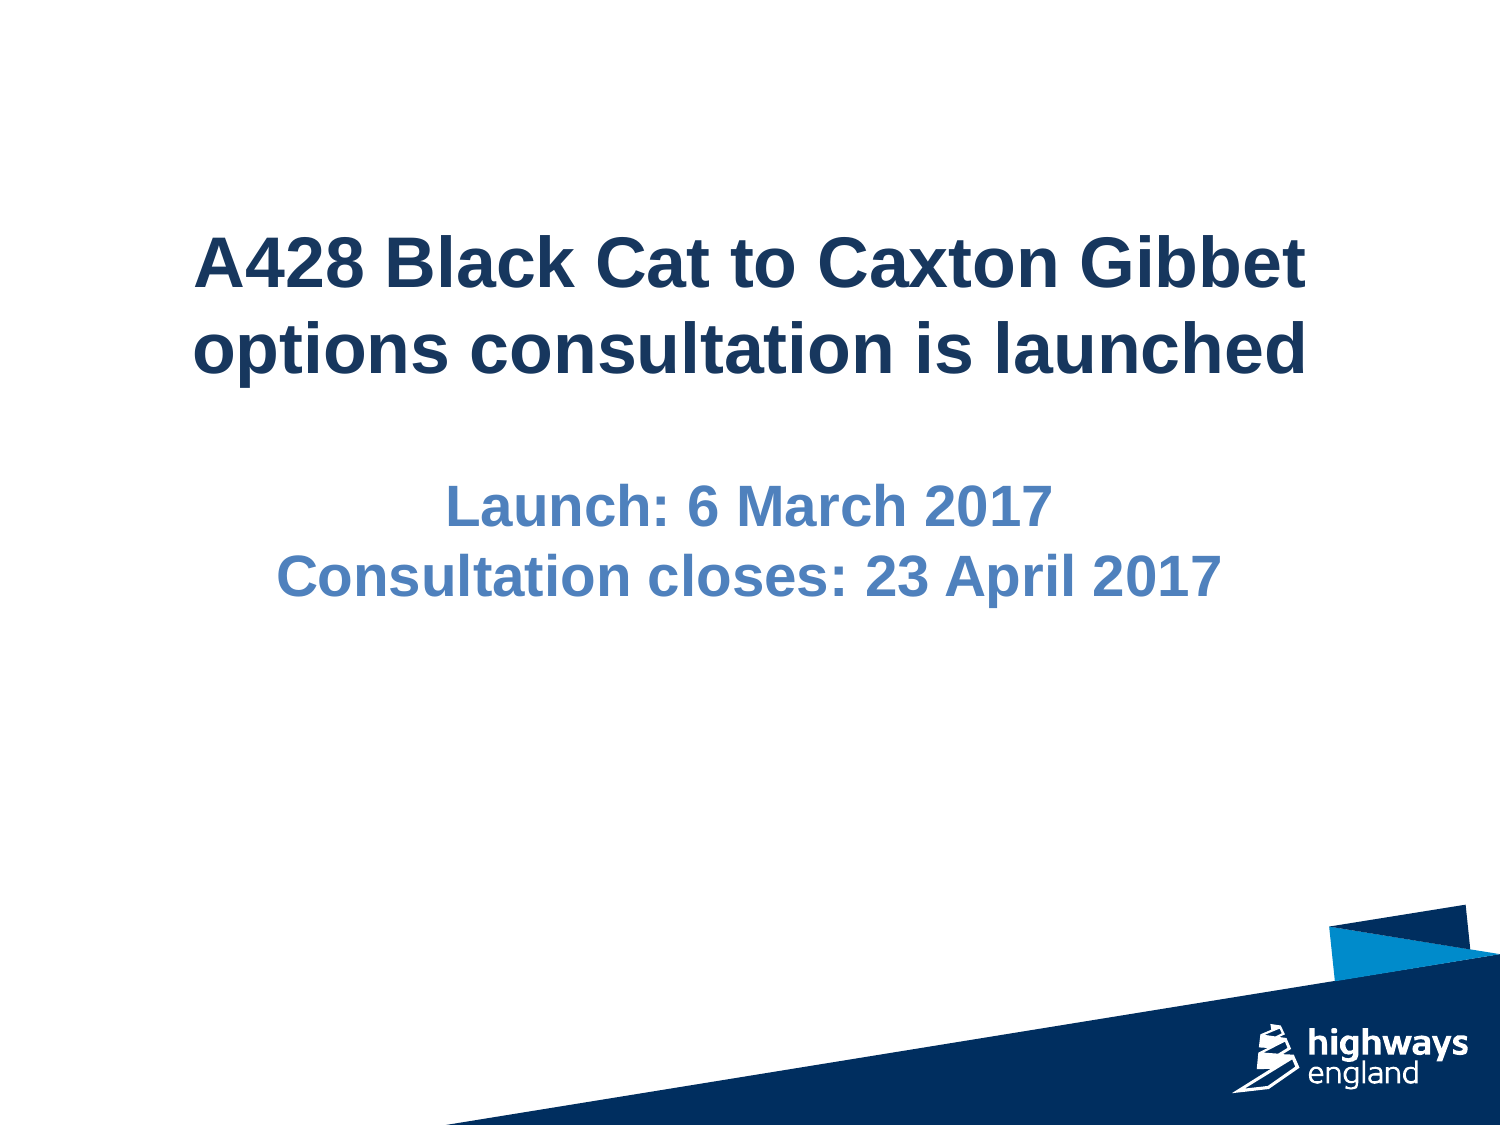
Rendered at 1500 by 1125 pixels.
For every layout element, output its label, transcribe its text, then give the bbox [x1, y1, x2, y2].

text_box Launch: 6 March 2017 Consultation closes: 23 April 2017 [41, 444, 1459, 632]
title A428 Black Cat to Caxton Gibbet options consultation is launched [41, 208, 1459, 396]
